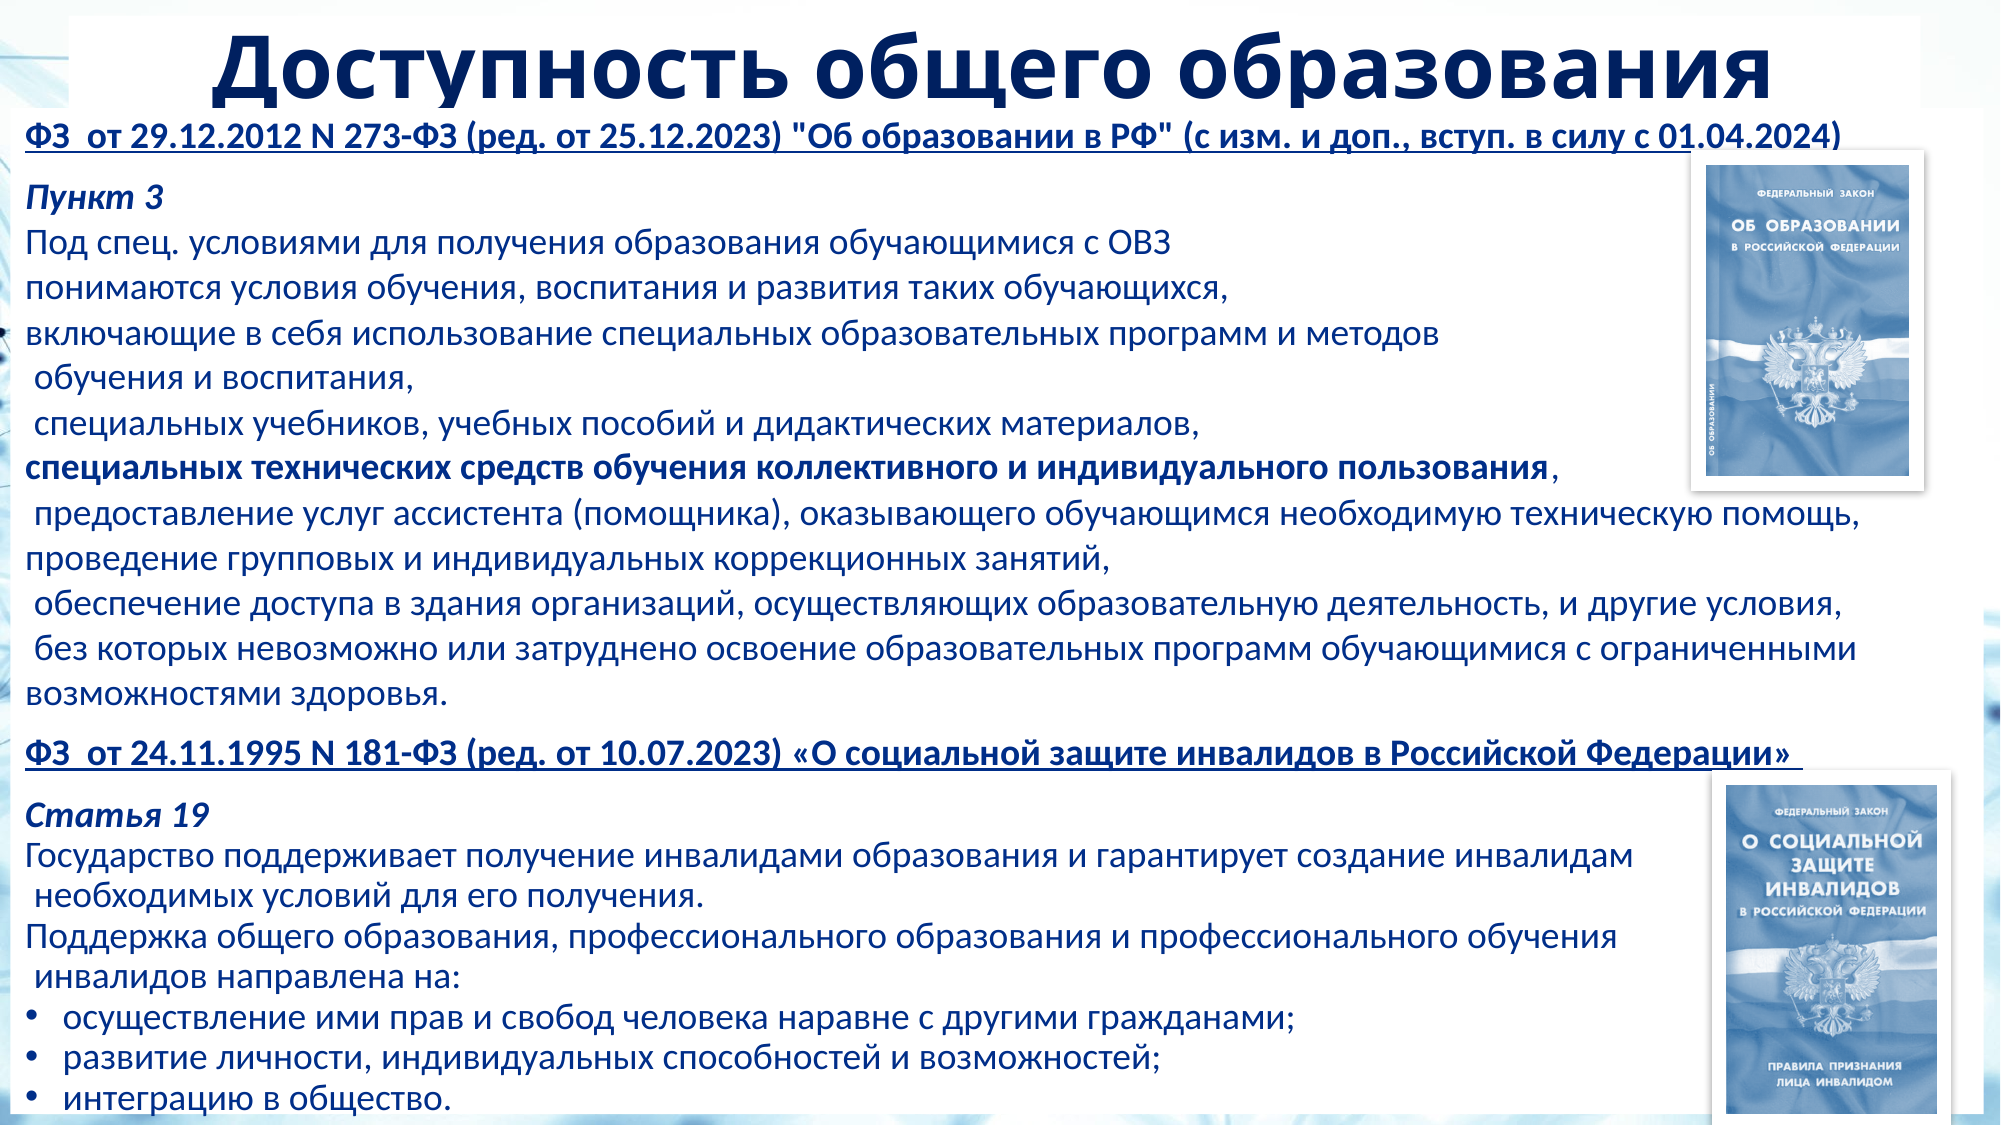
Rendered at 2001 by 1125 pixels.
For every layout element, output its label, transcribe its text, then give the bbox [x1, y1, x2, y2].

list ФЗ от 29.12.2012 N 273-ФЗ (ред. от 25.12.2023) "Об образовании в РФ" (с изм. и доп., вступ. в силу с 01.04.2024) Пункт 3 Под спец. условиями для получения образования обучающимися с ОВЗ понимаются условия обучения, воспитания и развития таких обучающихся, включающие в себя использование специальных образовательных программ и методов обучения и воспитания, специальных учебников, учебных пособий и дидактических материалов, специальных технических средств обучения коллективного и индивидуального пользования, предоставление услуг ассистента (помощника), оказывающего обучающимся необходимую техническую помощь, проведение групповых и индивидуальных коррекционных занятий, обеспечение доступа в здания организаций, осуществляющих образовательную деятельность, и другие условия, без которых невозможно или затруднено освоение образовательных программ обучающимися с ограниченными возможностями здоровья. ФЗ от 24.11.1995 N 181-ФЗ (ред. от 10.07.2023) «О социальной защите инвалидов в Российской Федерации» Статья 19 Государство поддерживает получение инвалидами образования и гарантирует создание инвалидам необходимых условий для его получения. Поддержка общего образования, профессионального образования и профессионального обучения инвалидов направлена на: осуществление ими прав и свобод человека наравне с другими гражданами; развитие личности, индивидуальных способностей и возможностей; интеграцию в общество. [10, 108, 1984, 1115]
picture [1726, 784, 1937, 1115]
picture [1705, 164, 1910, 477]
title Доступность общего образования [68, 15, 1921, 108]
picture [0, 0, 2001, 1125]
